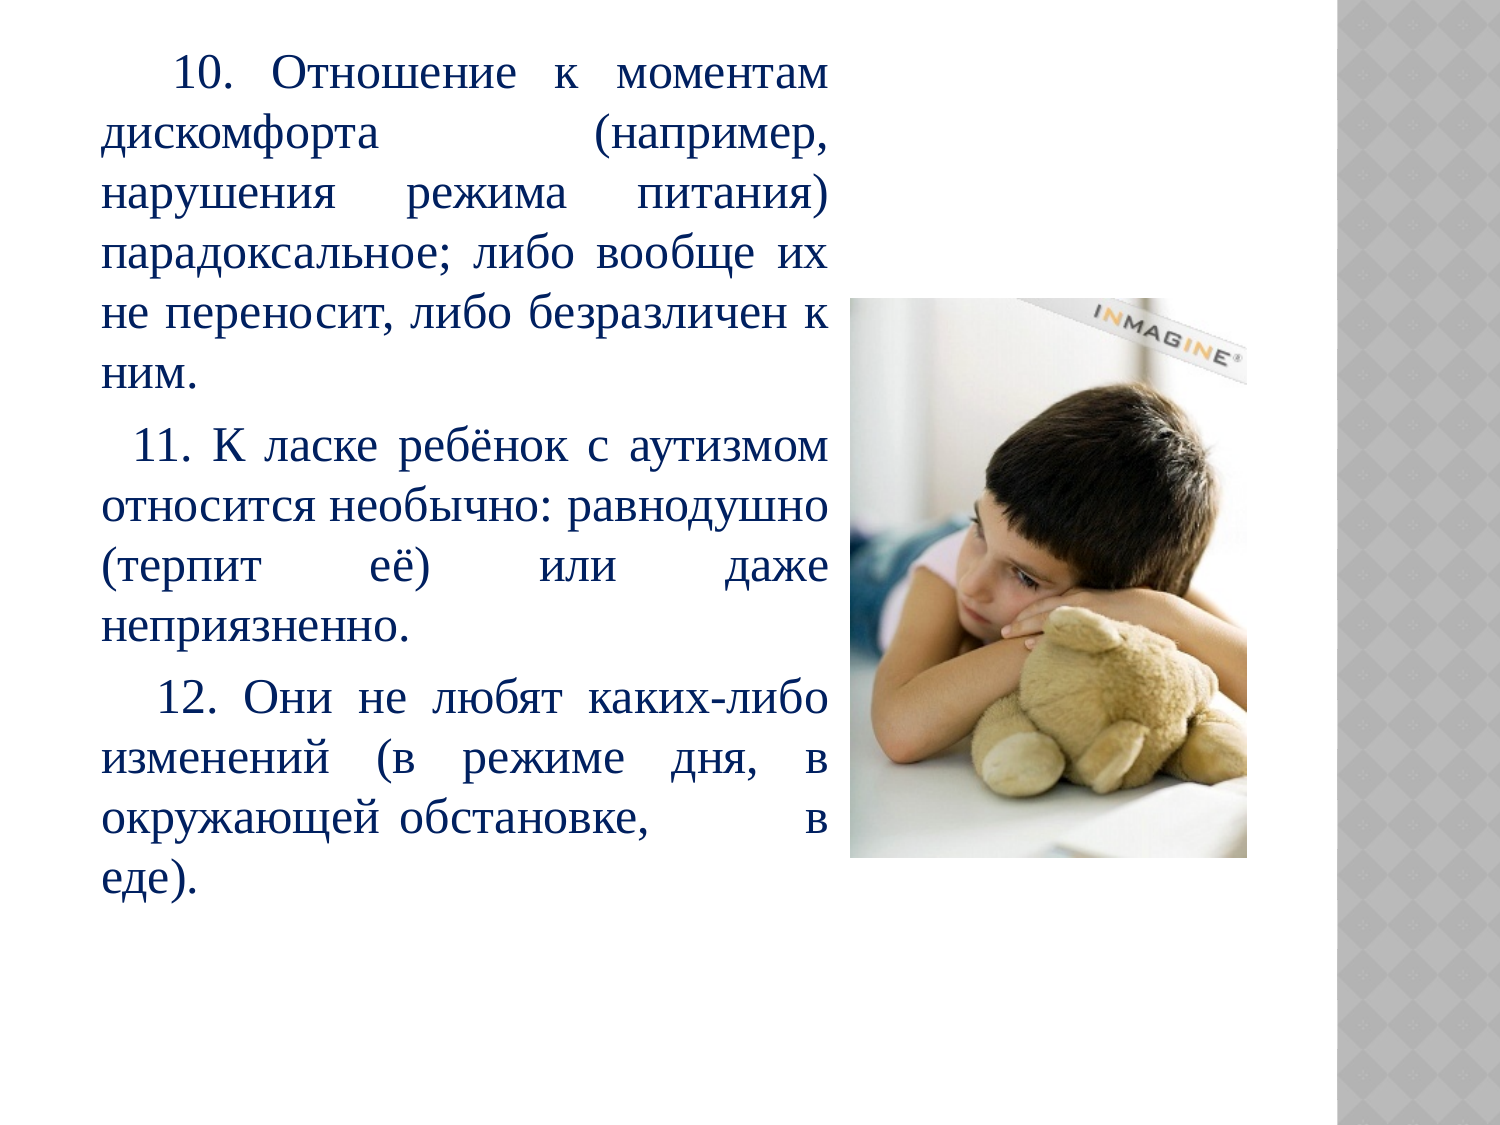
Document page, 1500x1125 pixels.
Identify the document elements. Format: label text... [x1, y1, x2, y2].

text_box [17, 125, 423, 186]
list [849, 297, 1247, 859]
list 10. Отношение к моментам дискомфорта (например, нарушения режима питания) парадоксальное; либо вообще их не переносит, либо безразличен к ним. 11. К ласке ребёнок с аутизмом относится необычно: равнодушно (терпит её) или даже неприязненно. 12. Они не любят каких-либо изменений (в режиме дня, в окружающей обстановке, в еде). [41, 30, 845, 1006]
